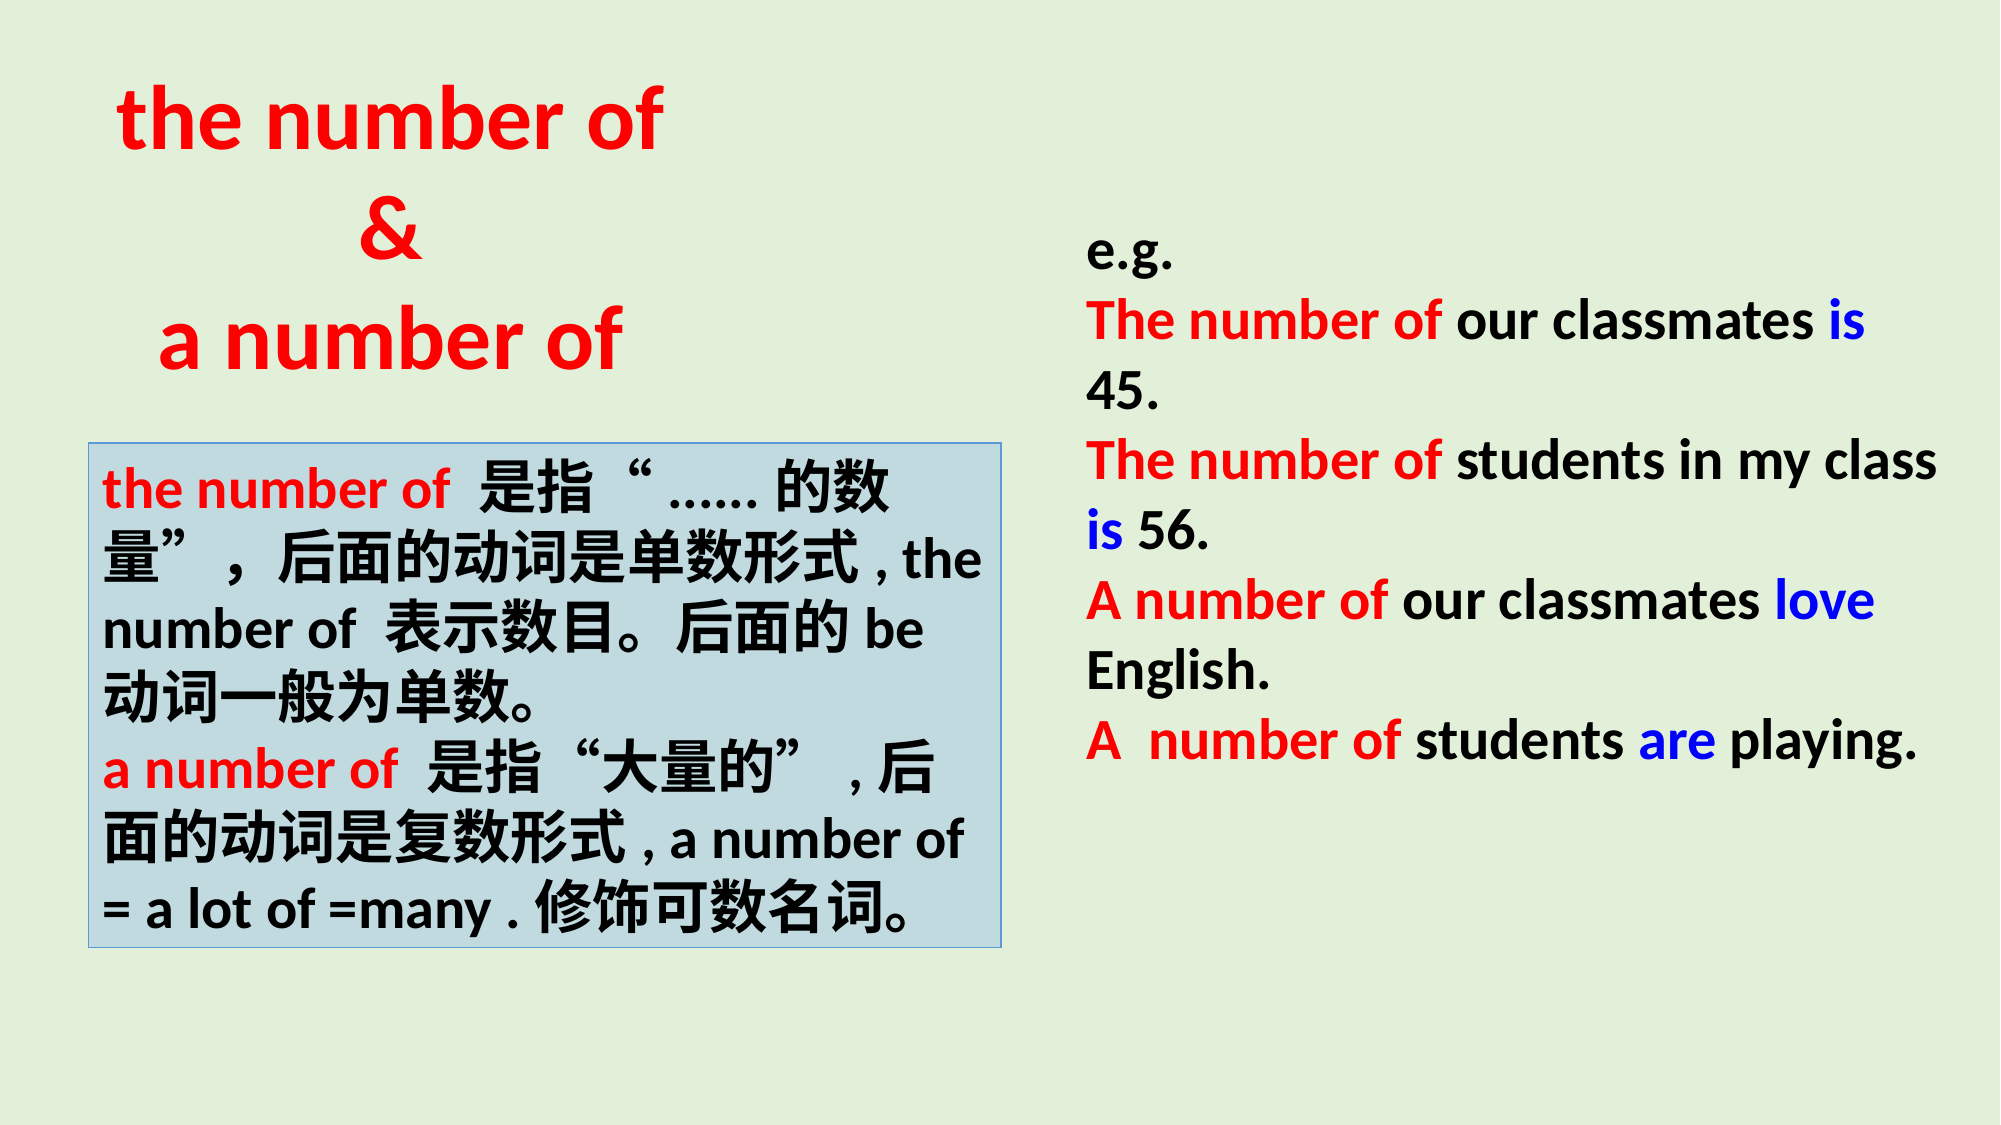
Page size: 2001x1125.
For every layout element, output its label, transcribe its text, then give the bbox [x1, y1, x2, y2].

text_box e.g. The number of our classmates is 45. The number of students in my class is 56. A number of our classmates love English. A number of students are playing. [1071, 203, 1960, 779]
text_box the number of & a number of [52, 50, 730, 396]
text_box the number of 是指“......的数量”，后面的动词是单数形式, the number of 表示数目。后面的be动词一般为单数。 a number of 是指“大量的”,后面的动词是复数形式, a number of = a lot of =many .修饰可数名词。 [88, 442, 1002, 948]
